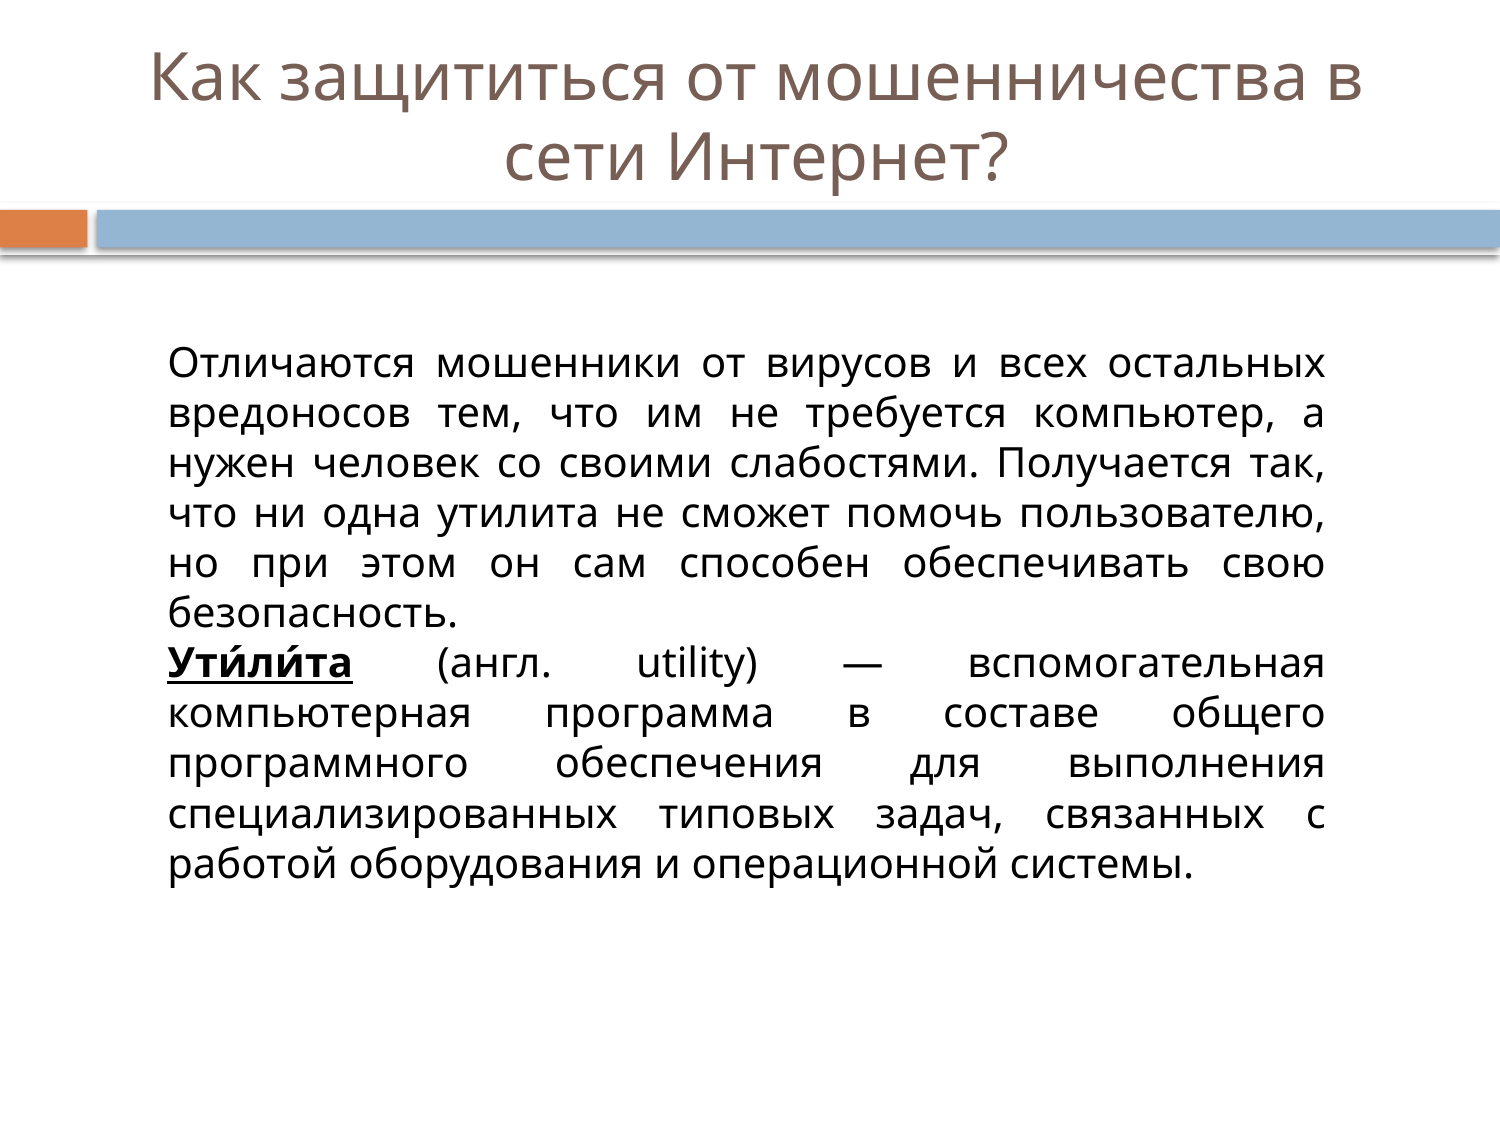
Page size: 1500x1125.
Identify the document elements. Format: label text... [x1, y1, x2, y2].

list Отличаются мошенники от вирусов и всех остальных вредоносов тем, что им не требуется компьютер, а нужен человек со своими слабостями. Получается так, что ни одна утилита не сможет помочь пользователю, но при этом он сам способен обеспечивать свою безопасность. Ути́ли́та (англ. utility) — вспомогательная компьютерная программа в составе общего программного обеспечения для выполнения специализированных типовых задач, связанных с работой оборудования и операционной системы. [152, 327, 1342, 1125]
title Как защититься от мошенничества в сети Интернет? [81, 0, 1433, 228]
